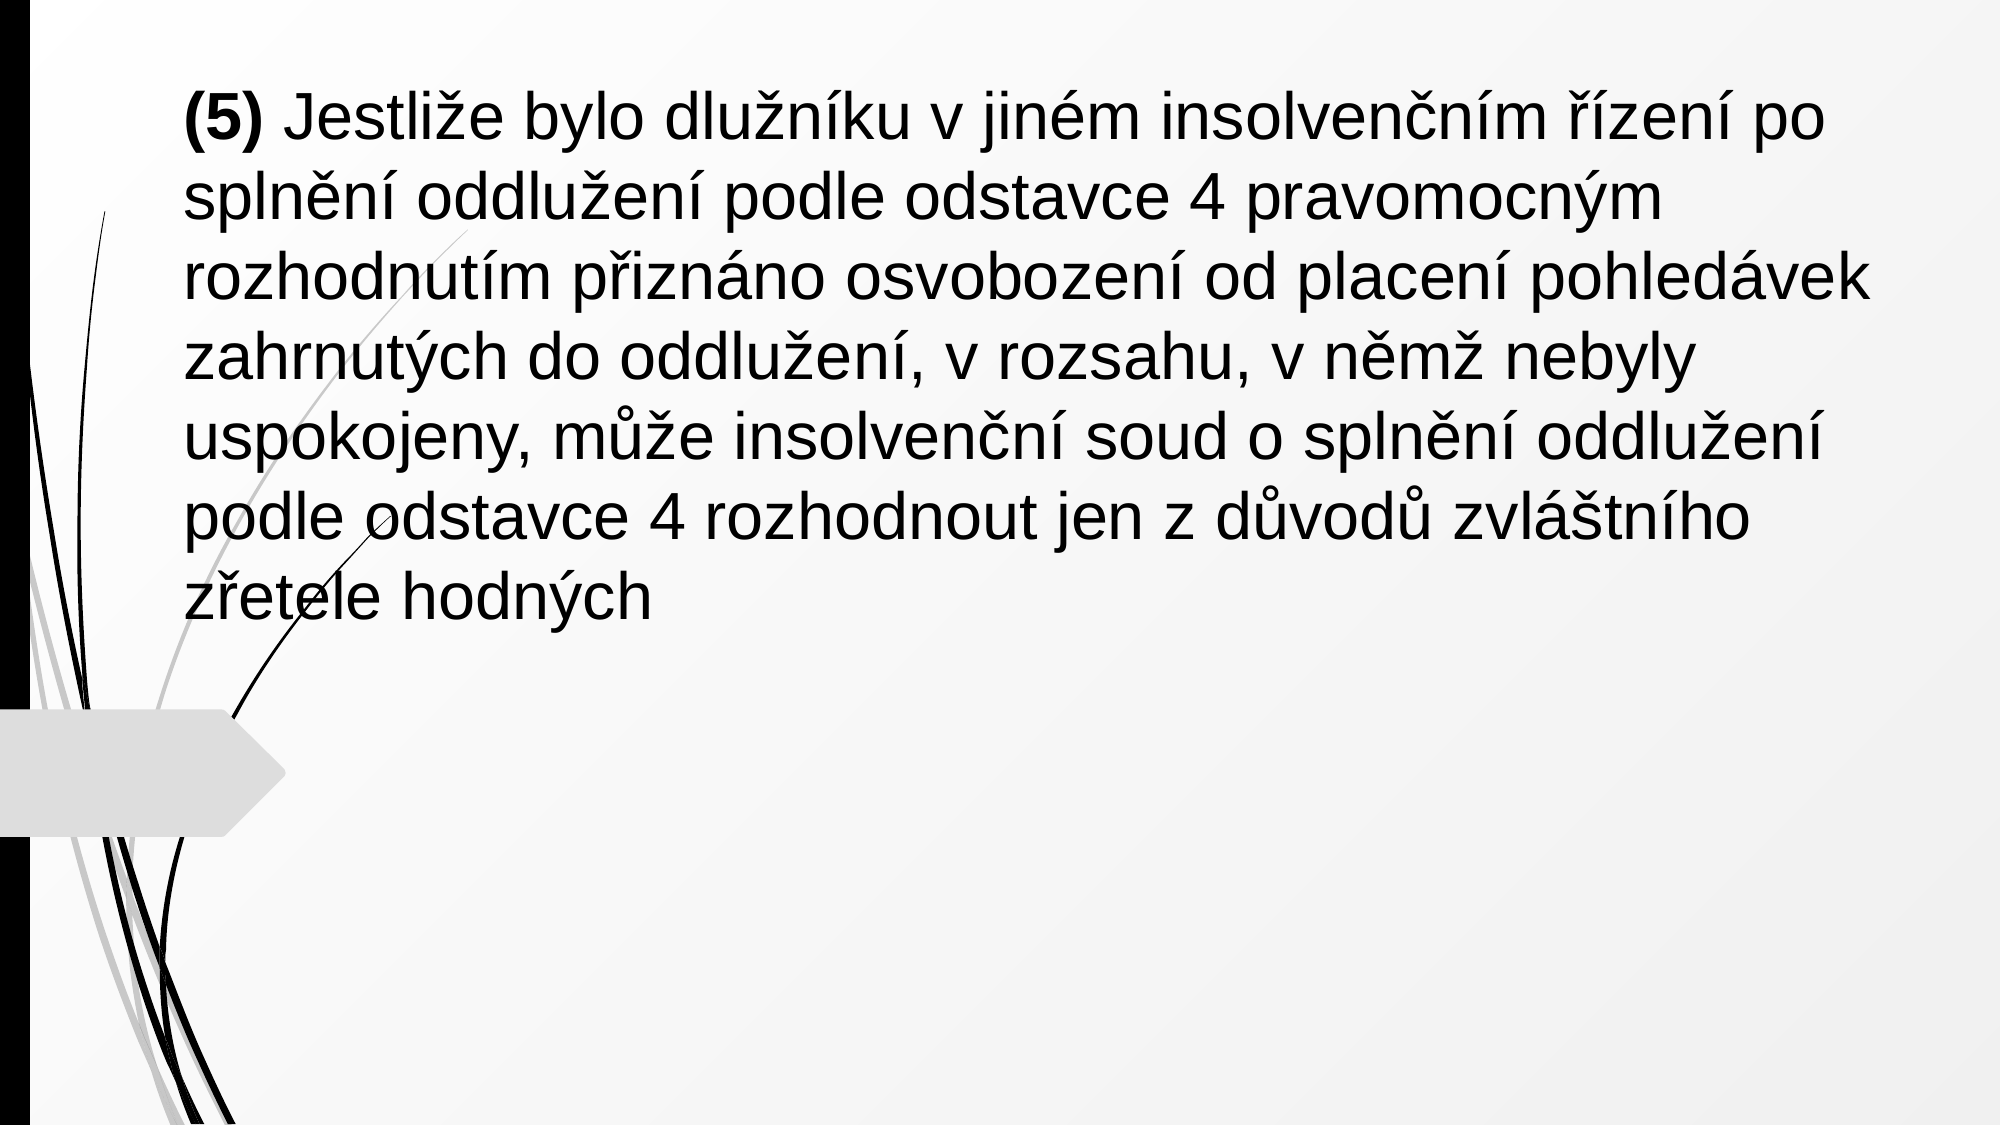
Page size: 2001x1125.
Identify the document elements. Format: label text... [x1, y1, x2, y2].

text_box (5) Jestliže bylo dlužníku v jiném insolvenčním řízení po splnění oddlužení podle odstavce 4 pravomocným rozhodnutím přiznáno osvobození od placení pohledávek zahrnutých do oddlužení, v rozsahu, v němž nebyly uspokojeny, může insolvenční soud o splnění oddlužení podle odstavce 4 rozhodnout jen z důvodů zvláštního zřetele hodných [168, 65, 1929, 641]
